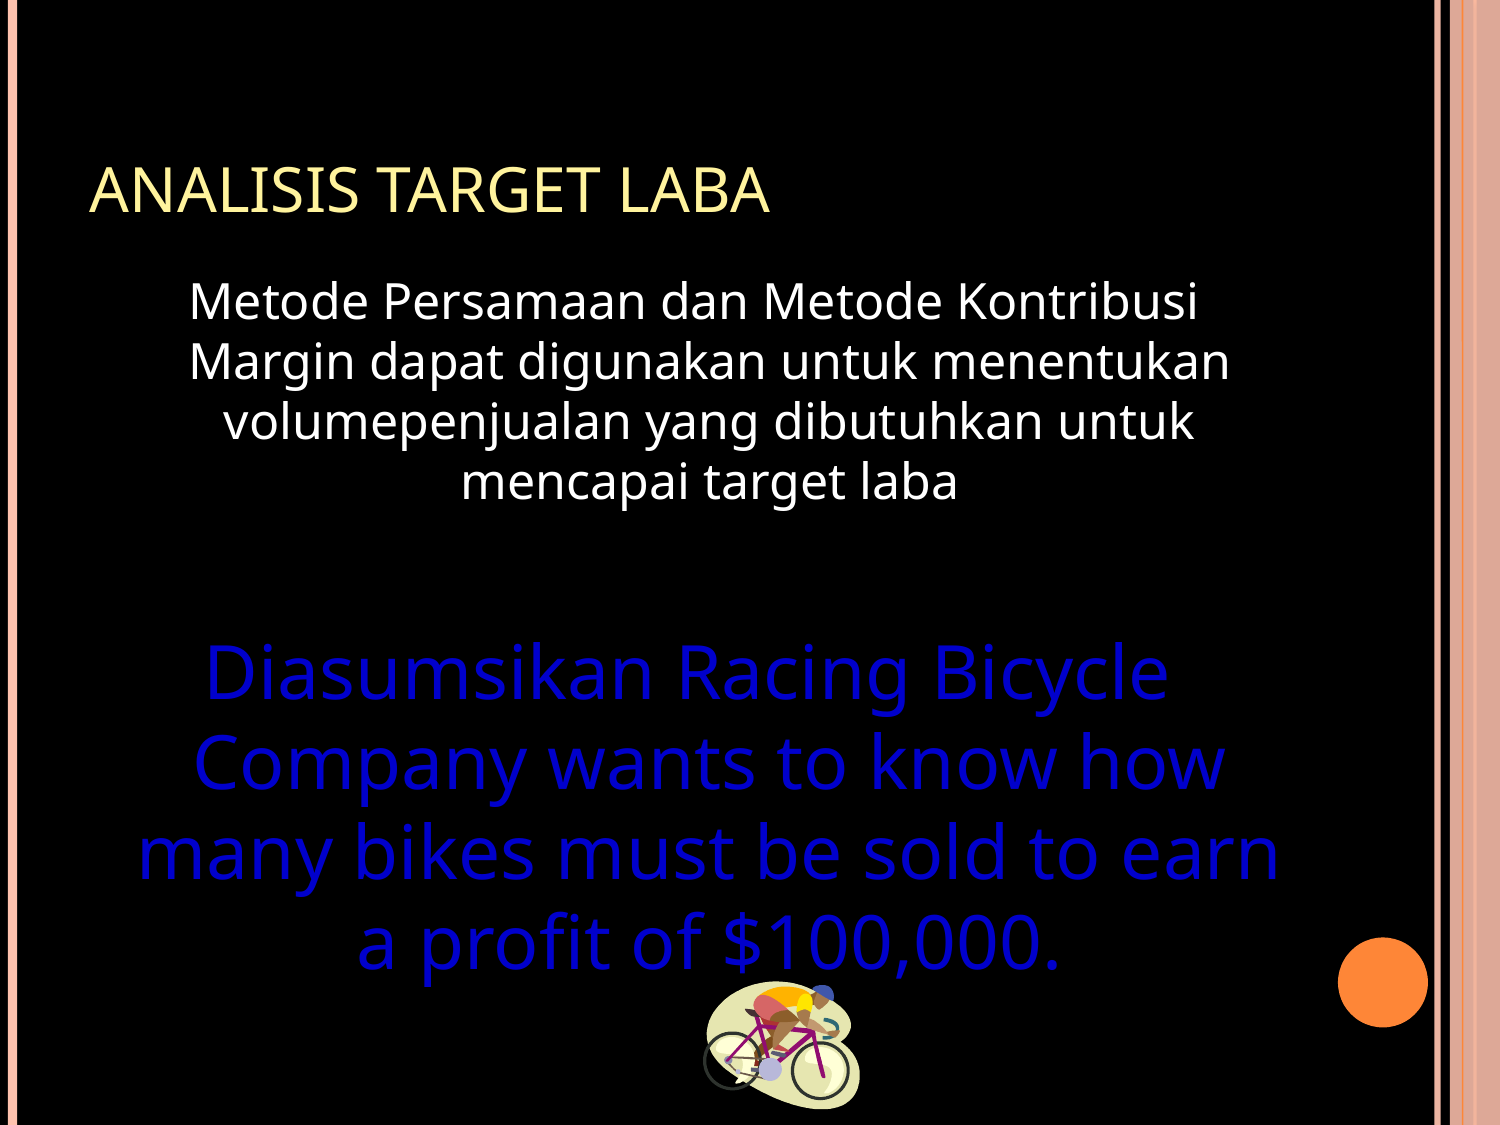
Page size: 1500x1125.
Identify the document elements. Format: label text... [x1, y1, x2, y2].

title Analisis target laba [75, 45, 1300, 233]
picture [699, 977, 864, 1113]
list Metode Persamaan dan Metode Kontribusi Margin dapat digunakan untuk menentukan volumepenjualan yang dibutuhkan untuk mencapai target laba Diasumsikan Racing Bicycle Company wants to know how many bikes must be sold to earn a profit of $100,000. [75, 262, 1300, 1062]
